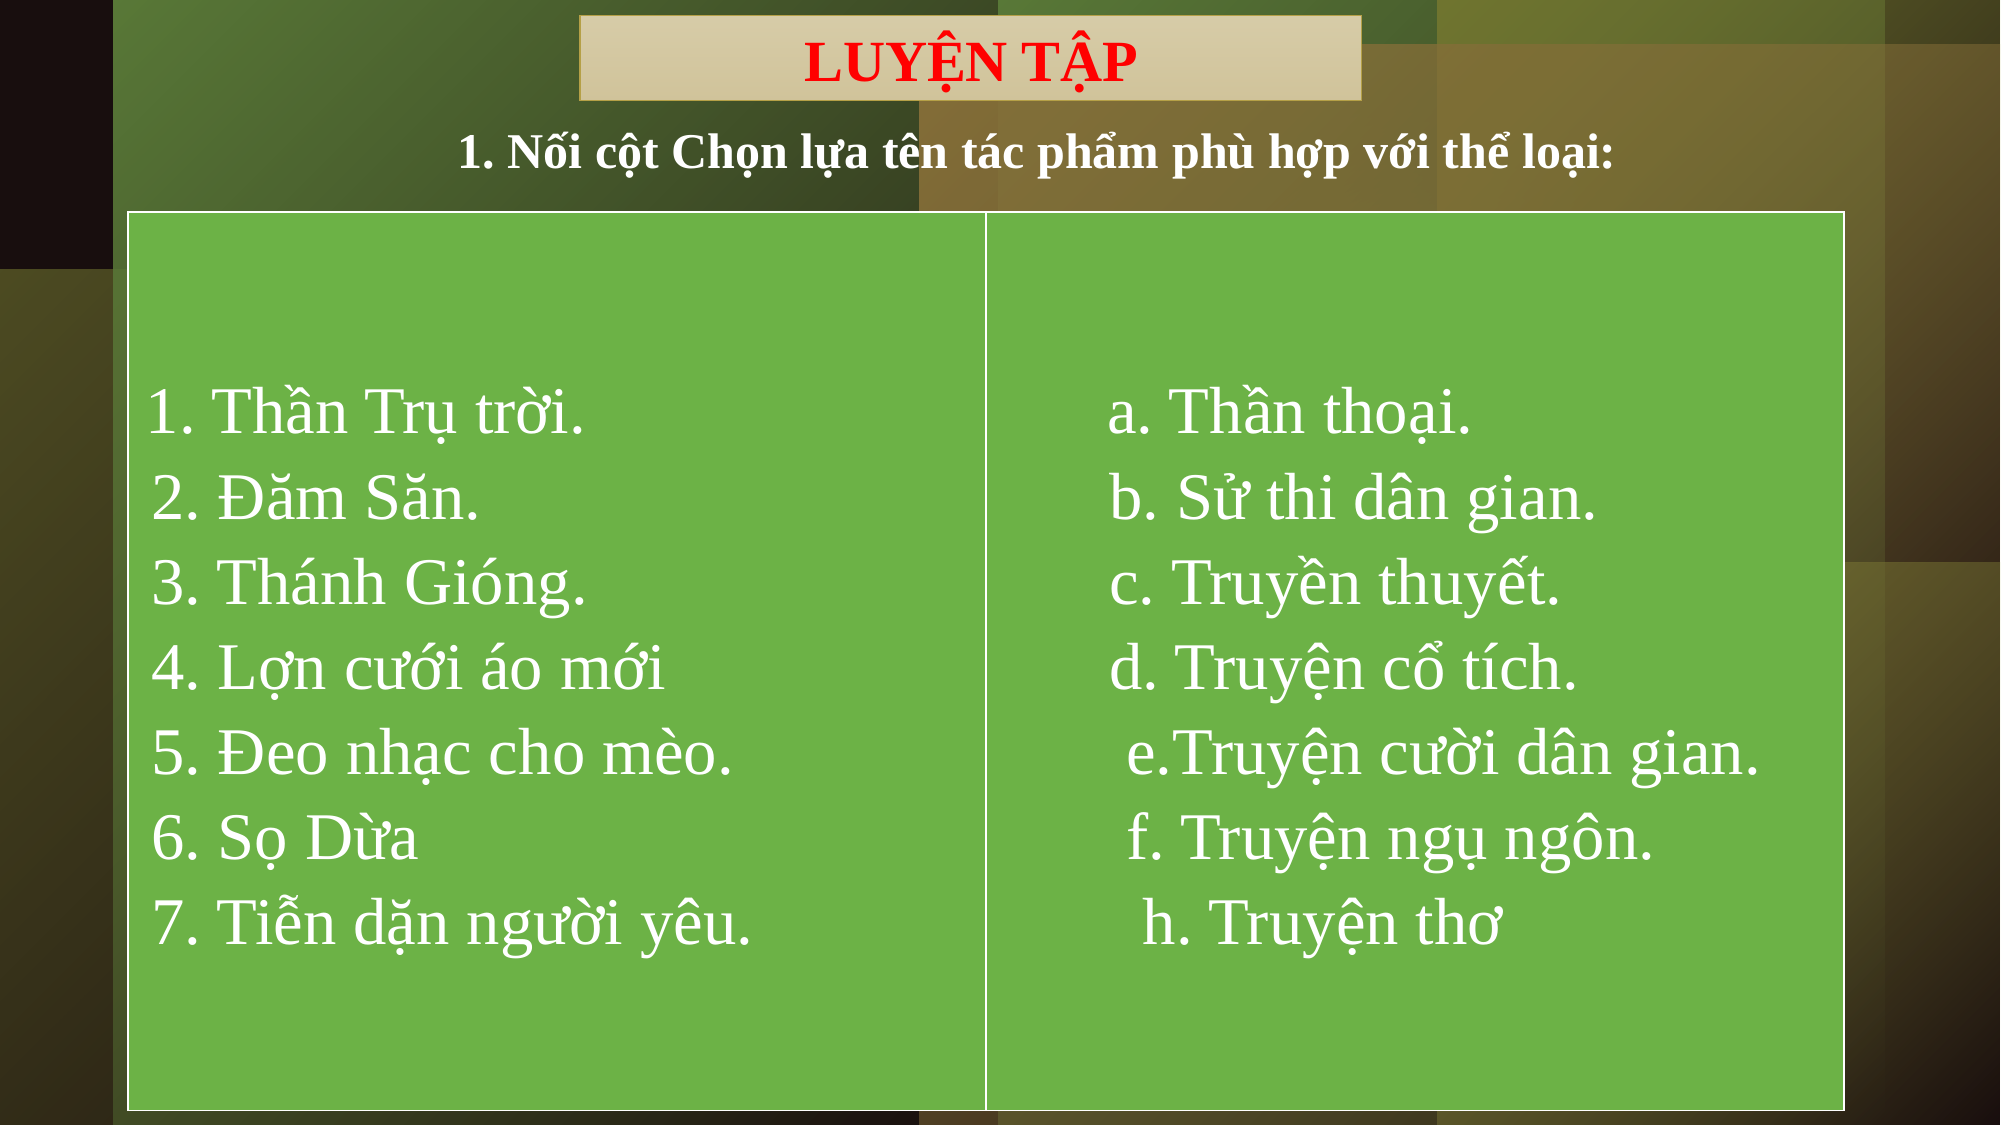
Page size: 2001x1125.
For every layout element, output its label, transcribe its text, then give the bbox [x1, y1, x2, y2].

text_box 1. Nối cột Chọn lựa tên tác phẩm phù hợp với thể loại: [442, 111, 1805, 187]
text_box LUYỆN TẬP [579, 15, 1362, 101]
table_header 1. Thần Trụ trời. 2. Đăm Săn. 3. Thánh Gióng. 4. Lợn cưới áo mới 5. Đeo nhạc cho mèo. 6. Sọ Dừa 7. Tiễn dặn người yêu. [129, 213, 985, 1110]
table_header a. Thần thoại. b. Sử thi dân gian. c. Truyền thuyết. d. Truyện cổ tích. e.Truyện cười dân gian. f. Truyện ngụ ngôn. h. Truyện thơ [987, 213, 1843, 1110]
